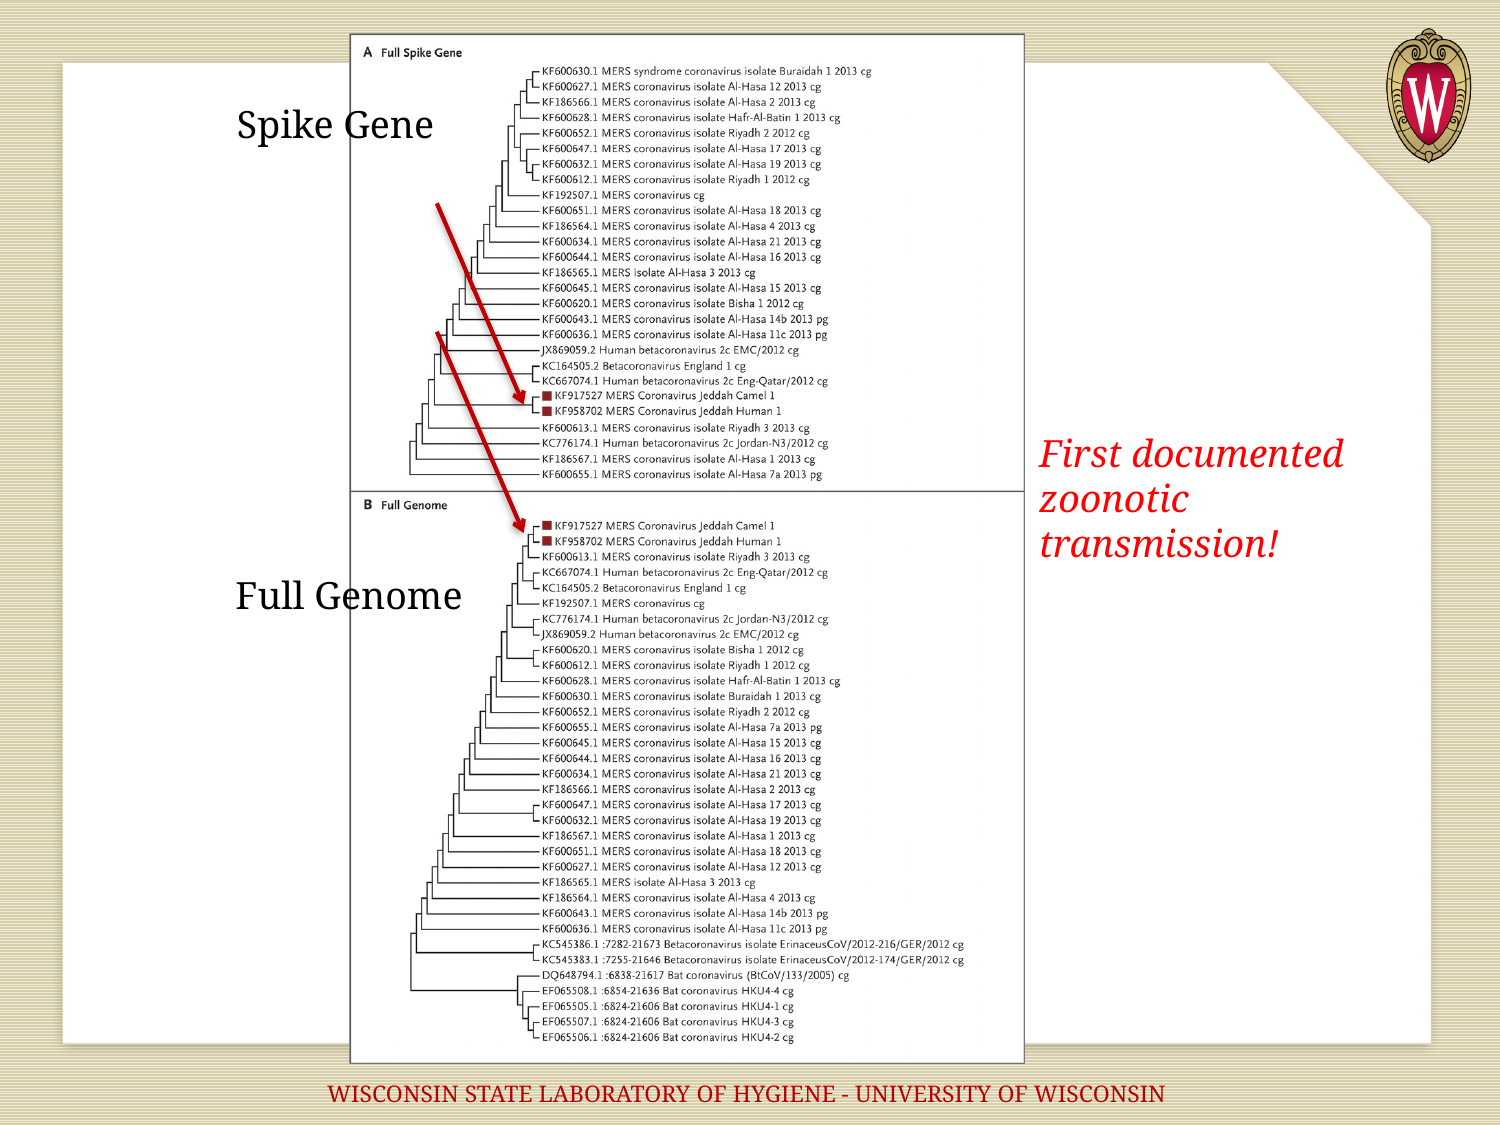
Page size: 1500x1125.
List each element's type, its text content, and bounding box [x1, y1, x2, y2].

text_box First documented zoonotic transmission! [1030, 422, 1386, 618]
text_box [436, 203, 524, 331]
text_box Spike Gene [222, 94, 343, 154]
picture [1361, 11, 1494, 186]
text_box Full Genome [220, 564, 343, 625]
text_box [436, 331, 524, 534]
footer WISCONSIN STATE LABORATORY OF HYGIENE - UNIVERSITY OF WISCONSIN [62, 1063, 1432, 1124]
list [349, 33, 1025, 1064]
